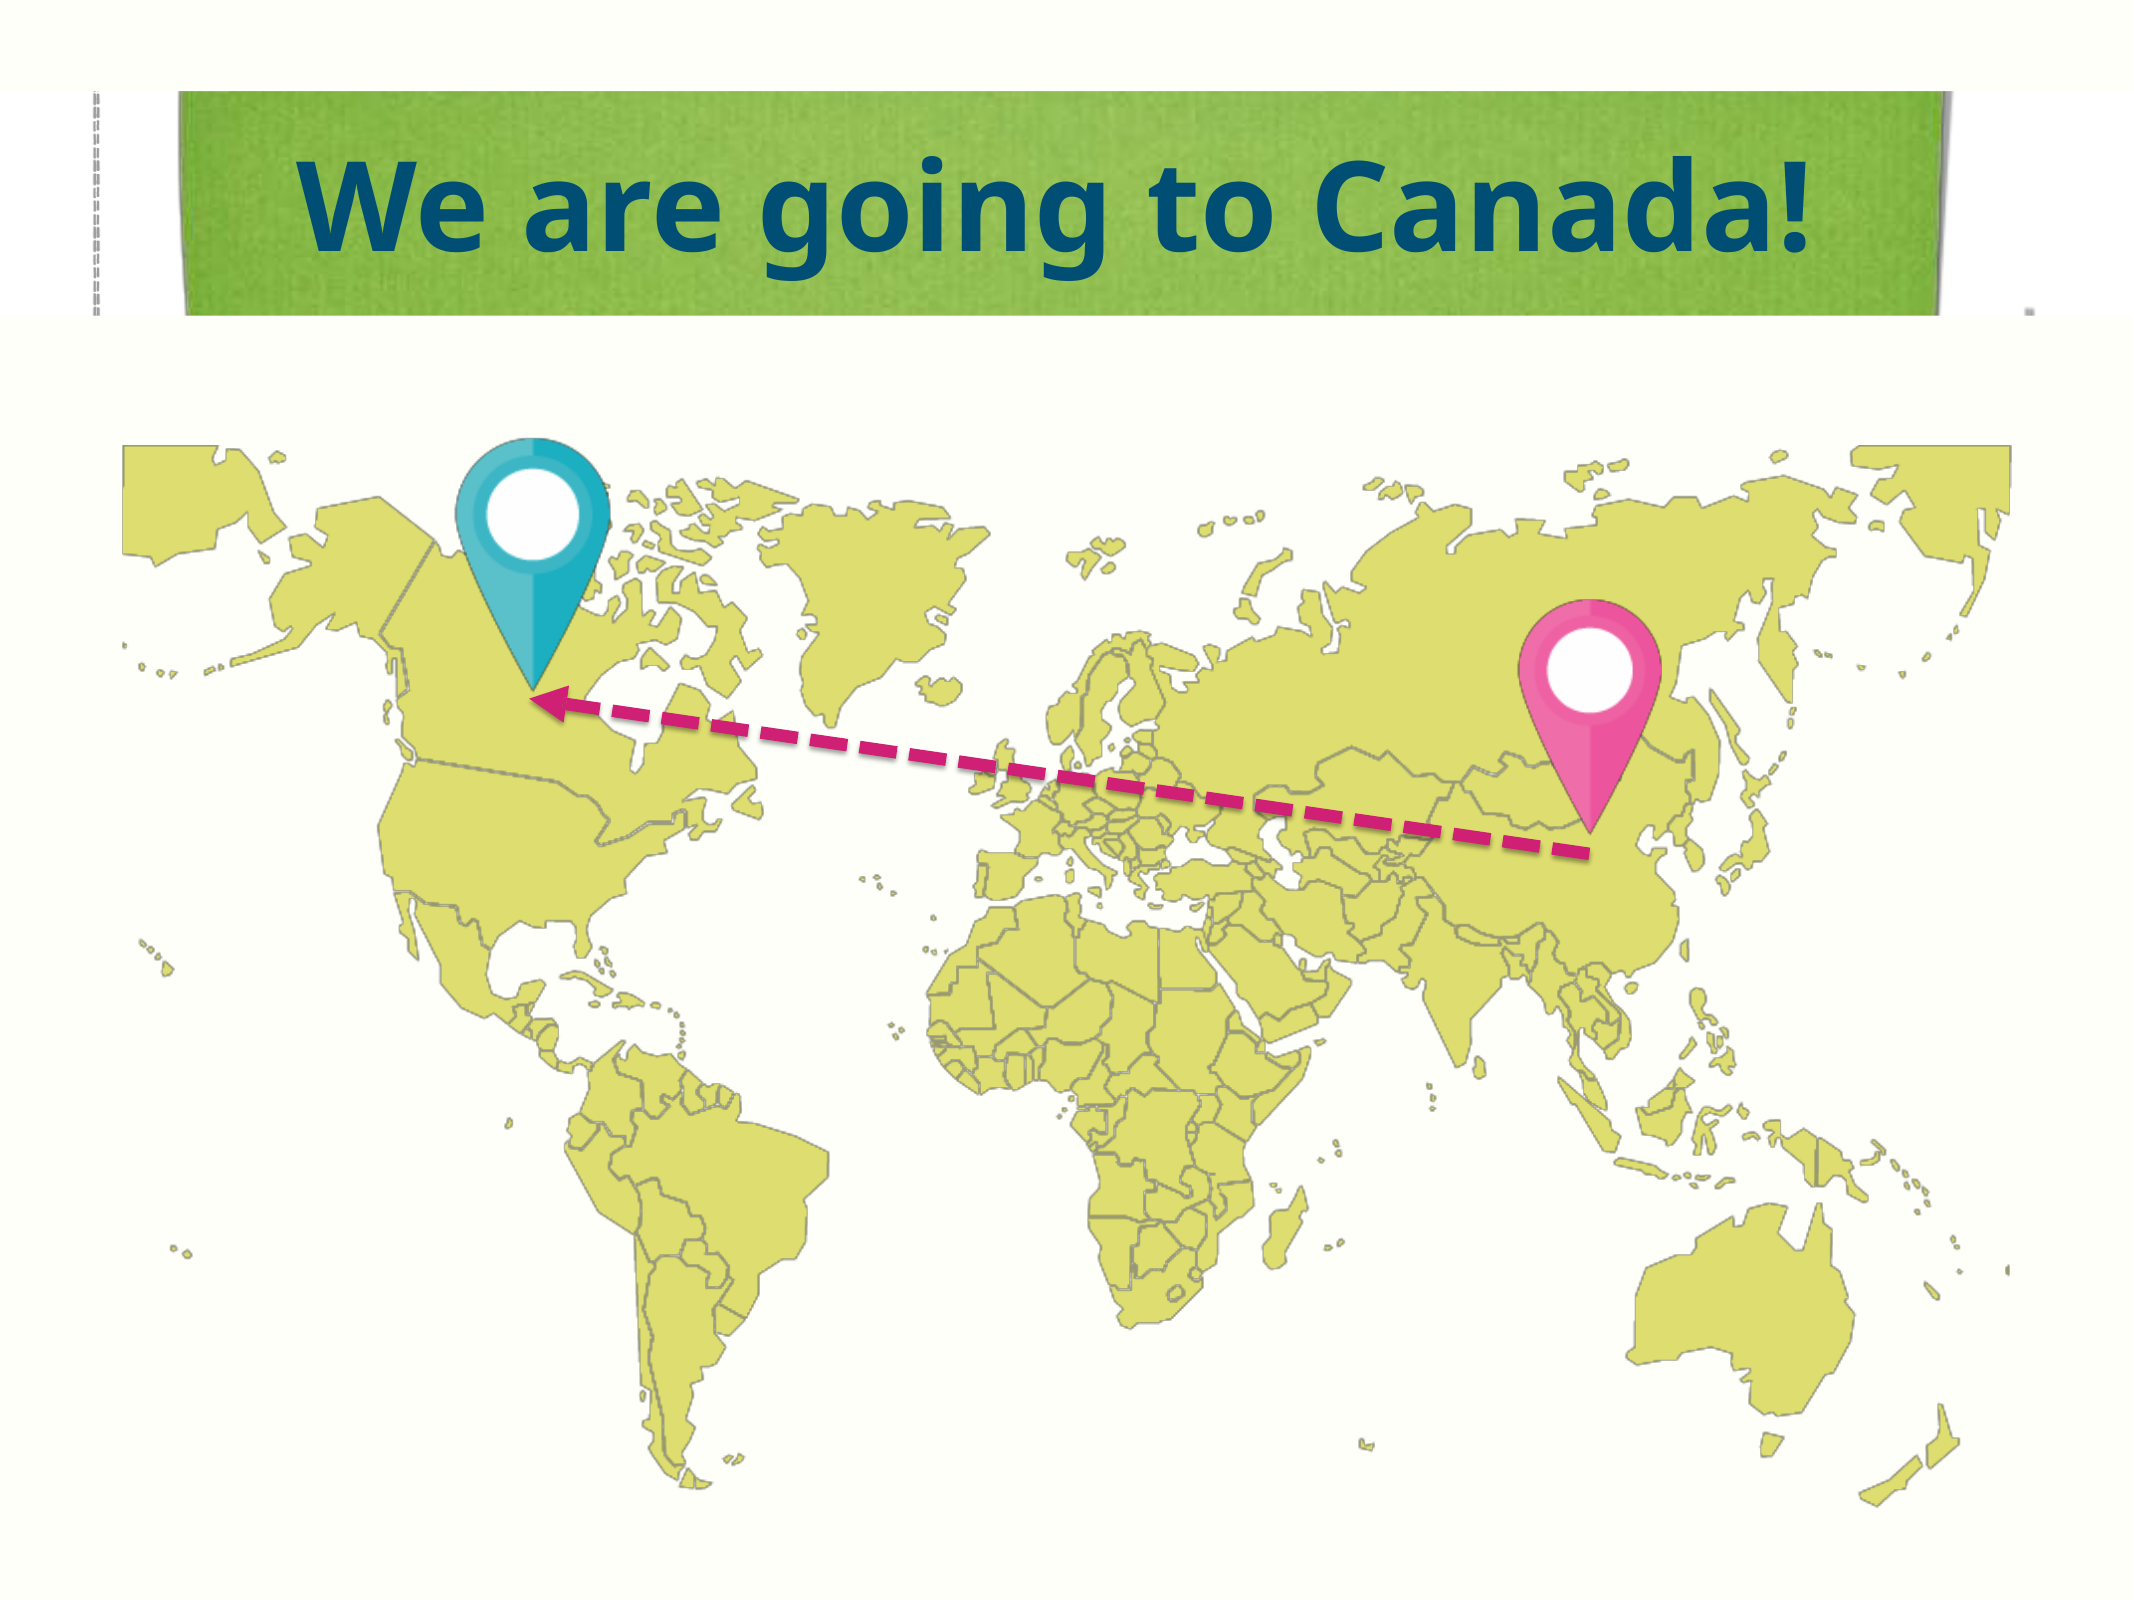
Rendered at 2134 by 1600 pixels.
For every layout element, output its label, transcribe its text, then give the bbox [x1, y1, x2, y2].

text_box [2008, 297, 2046, 315]
text_box [1501, 834, 1541, 853]
text_box [1056, 769, 1096, 788]
text_box [80, 92, 114, 315]
text_box [858, 740, 898, 759]
text_box [0, 0, 2134, 92]
text_box [611, 704, 651, 723]
text_box [908, 748, 948, 766]
title We are going to Canada! [294, 124, 1839, 394]
text_box [1204, 791, 1244, 810]
text_box [1551, 842, 1591, 861]
text_box [484, 657, 1598, 871]
text_box [1491, 575, 1687, 854]
text_box [1402, 820, 1442, 839]
text_box [1155, 784, 1195, 803]
text_box [1303, 805, 1343, 824]
text_box [1106, 776, 1145, 795]
text_box [809, 733, 849, 752]
text_box [121, 445, 2012, 1530]
text_box [957, 755, 997, 774]
text_box [1452, 827, 1492, 846]
text_box [428, 433, 630, 699]
text_box [162, 92, 1969, 315]
text_box [0, 315, 2134, 1600]
text_box [710, 719, 750, 737]
text_box [660, 711, 700, 730]
text_box [759, 726, 799, 745]
text_box [1007, 762, 1047, 781]
text_box [529, 685, 601, 723]
text_box [1254, 798, 1294, 817]
text_box [1353, 813, 1393, 832]
